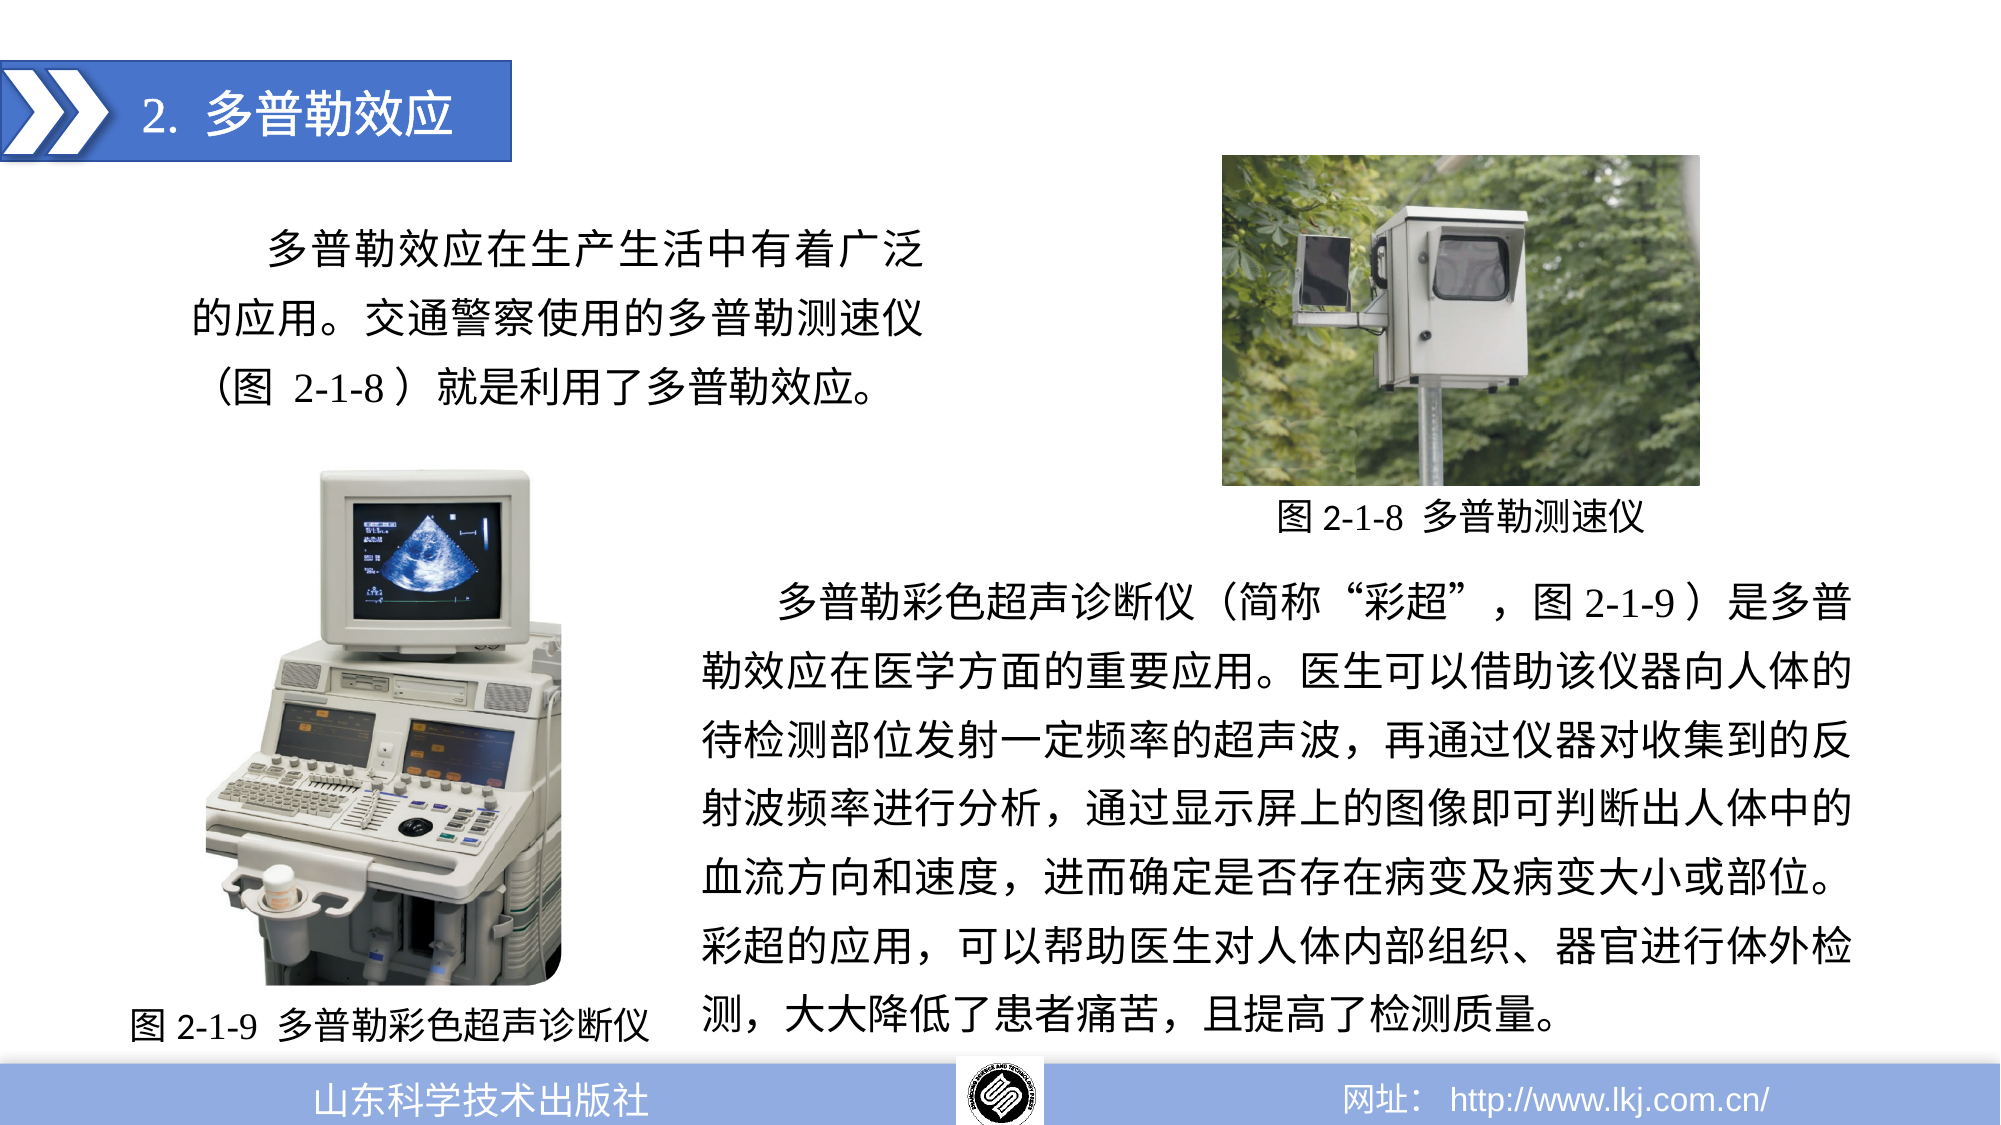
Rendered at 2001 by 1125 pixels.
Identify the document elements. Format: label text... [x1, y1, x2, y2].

picture [955, 1055, 1044, 1125]
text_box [0, 60, 512, 162]
text_box 图2-1-9 多普勒彩色超声诊断仪 [108, 994, 673, 1055]
text_box 图2-1-8 多普勒测速仪 [1222, 486, 1700, 546]
picture [200, 460, 566, 993]
text_box 山东科学技术出版社 [147, 1069, 815, 1125]
text_box [0, 1062, 955, 1125]
text_box [1044, 1062, 2000, 1125]
text_box 网址：http://www.lkj.com.cn/ [1222, 1070, 1890, 1125]
text_box 多普勒效应在生产生活中有着广泛的应用。交通警察使用的多普勒测速仪（图 2-1-8）就是利用了多普勒效应。 [176, 197, 940, 431]
text_box 多普勒彩色超声诊断仪（简称“彩超”，图2-1-9）是多普勒效应在医学方面的重要应用。医生可以借助该仪器向人体的待检测部位发射一定频率的超声波，再通过仪器对收集到的反射波频率进行分析，通过显示屏上的图像即可判断出人体中的血流方向和速度，进而确定是否存在病变及病变大小或部位。彩超的应用，可以帮助医生对人体内部组织、器官进行体外检测，大大降低了患者痛苦，且提高了检测质量。 [686, 549, 1869, 1026]
picture [1222, 154, 1701, 486]
